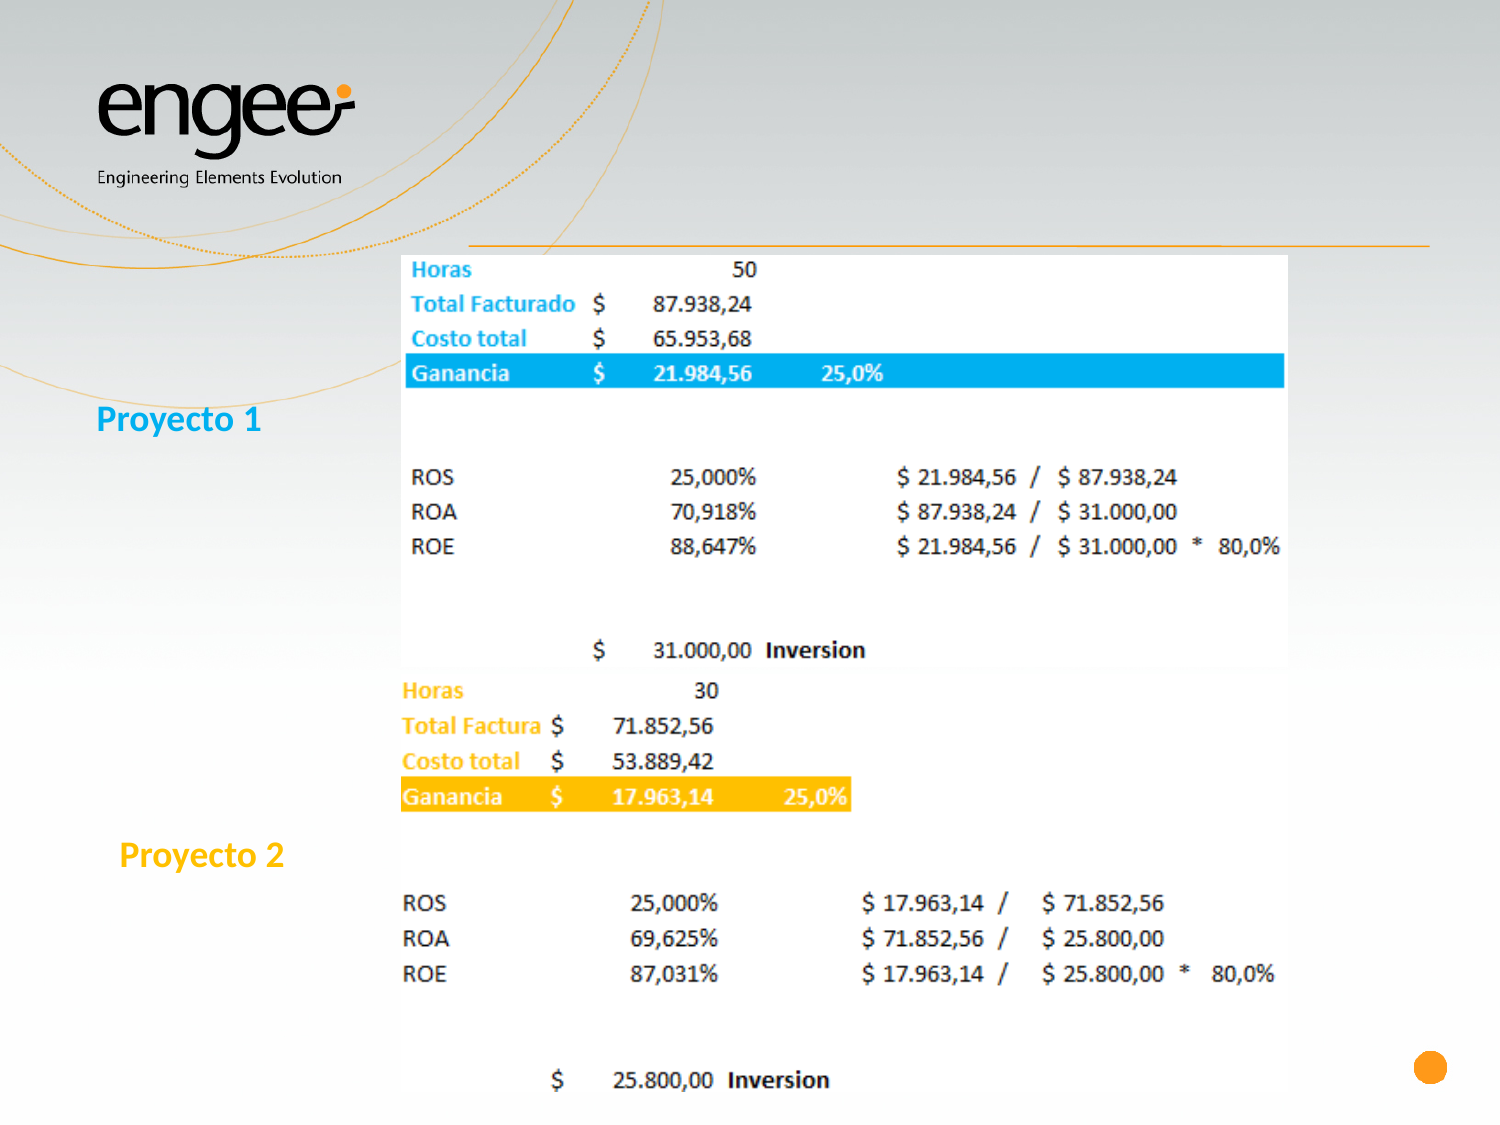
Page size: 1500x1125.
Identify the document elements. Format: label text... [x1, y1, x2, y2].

picture [0, 0, 1500, 1125]
text_box Proyecto 1 [81, 386, 286, 447]
text_box Proyecto 2 [104, 822, 309, 882]
